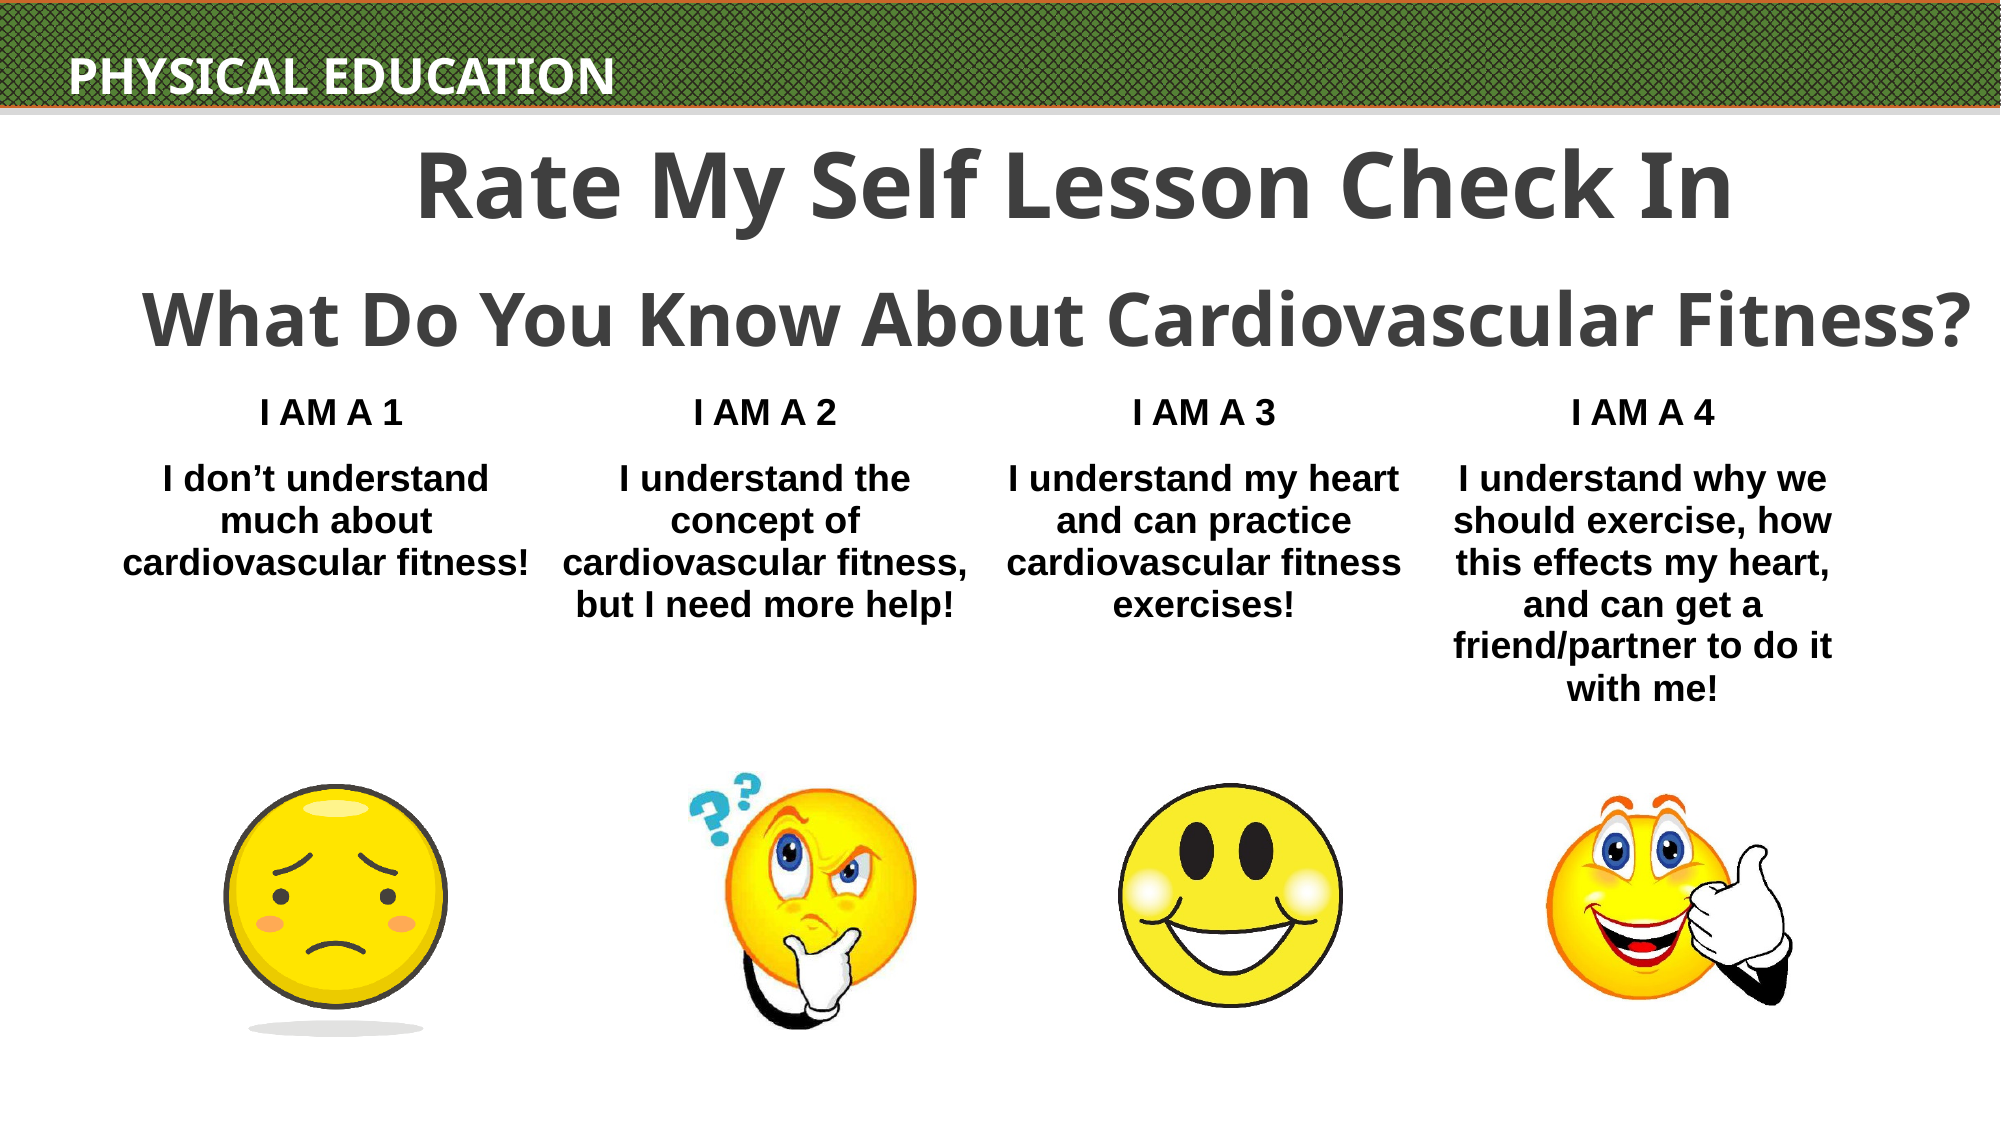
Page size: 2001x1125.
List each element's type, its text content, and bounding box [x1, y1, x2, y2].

text_box What Do You Know About Cardiovascular Fitness? [0, 256, 1998, 382]
table_cell I understand the concept of cardiovascular fitness, but I need more help! [546, 450, 985, 759]
table_cell I don’t understand much about cardiovascular fitness! [107, 450, 546, 759]
table_cell I understand my heart and can practice cardiovascular fitness exercises! [985, 450, 1424, 759]
table_header I AM A 2 [546, 384, 985, 450]
picture [0, 2, 2001, 106]
table_cell [985, 759, 1424, 1068]
title Rate My Self Lesson Check In [0, 131, 2000, 257]
table_cell [1424, 759, 1862, 1068]
picture [687, 771, 917, 1030]
table_header I AM A 1 [107, 384, 546, 450]
table_cell [107, 759, 546, 1068]
picture [1545, 793, 1793, 1006]
picture [203, 778, 467, 1042]
table_header I AM A 3 [985, 384, 1424, 450]
table_header I AM A 4 [1424, 384, 1862, 450]
table_cell I understand why we should exercise, how this effects my heart, and can get a friend/partner to do it with me! [1424, 450, 1862, 759]
picture [1118, 782, 1344, 1008]
table_cell [546, 759, 985, 1068]
